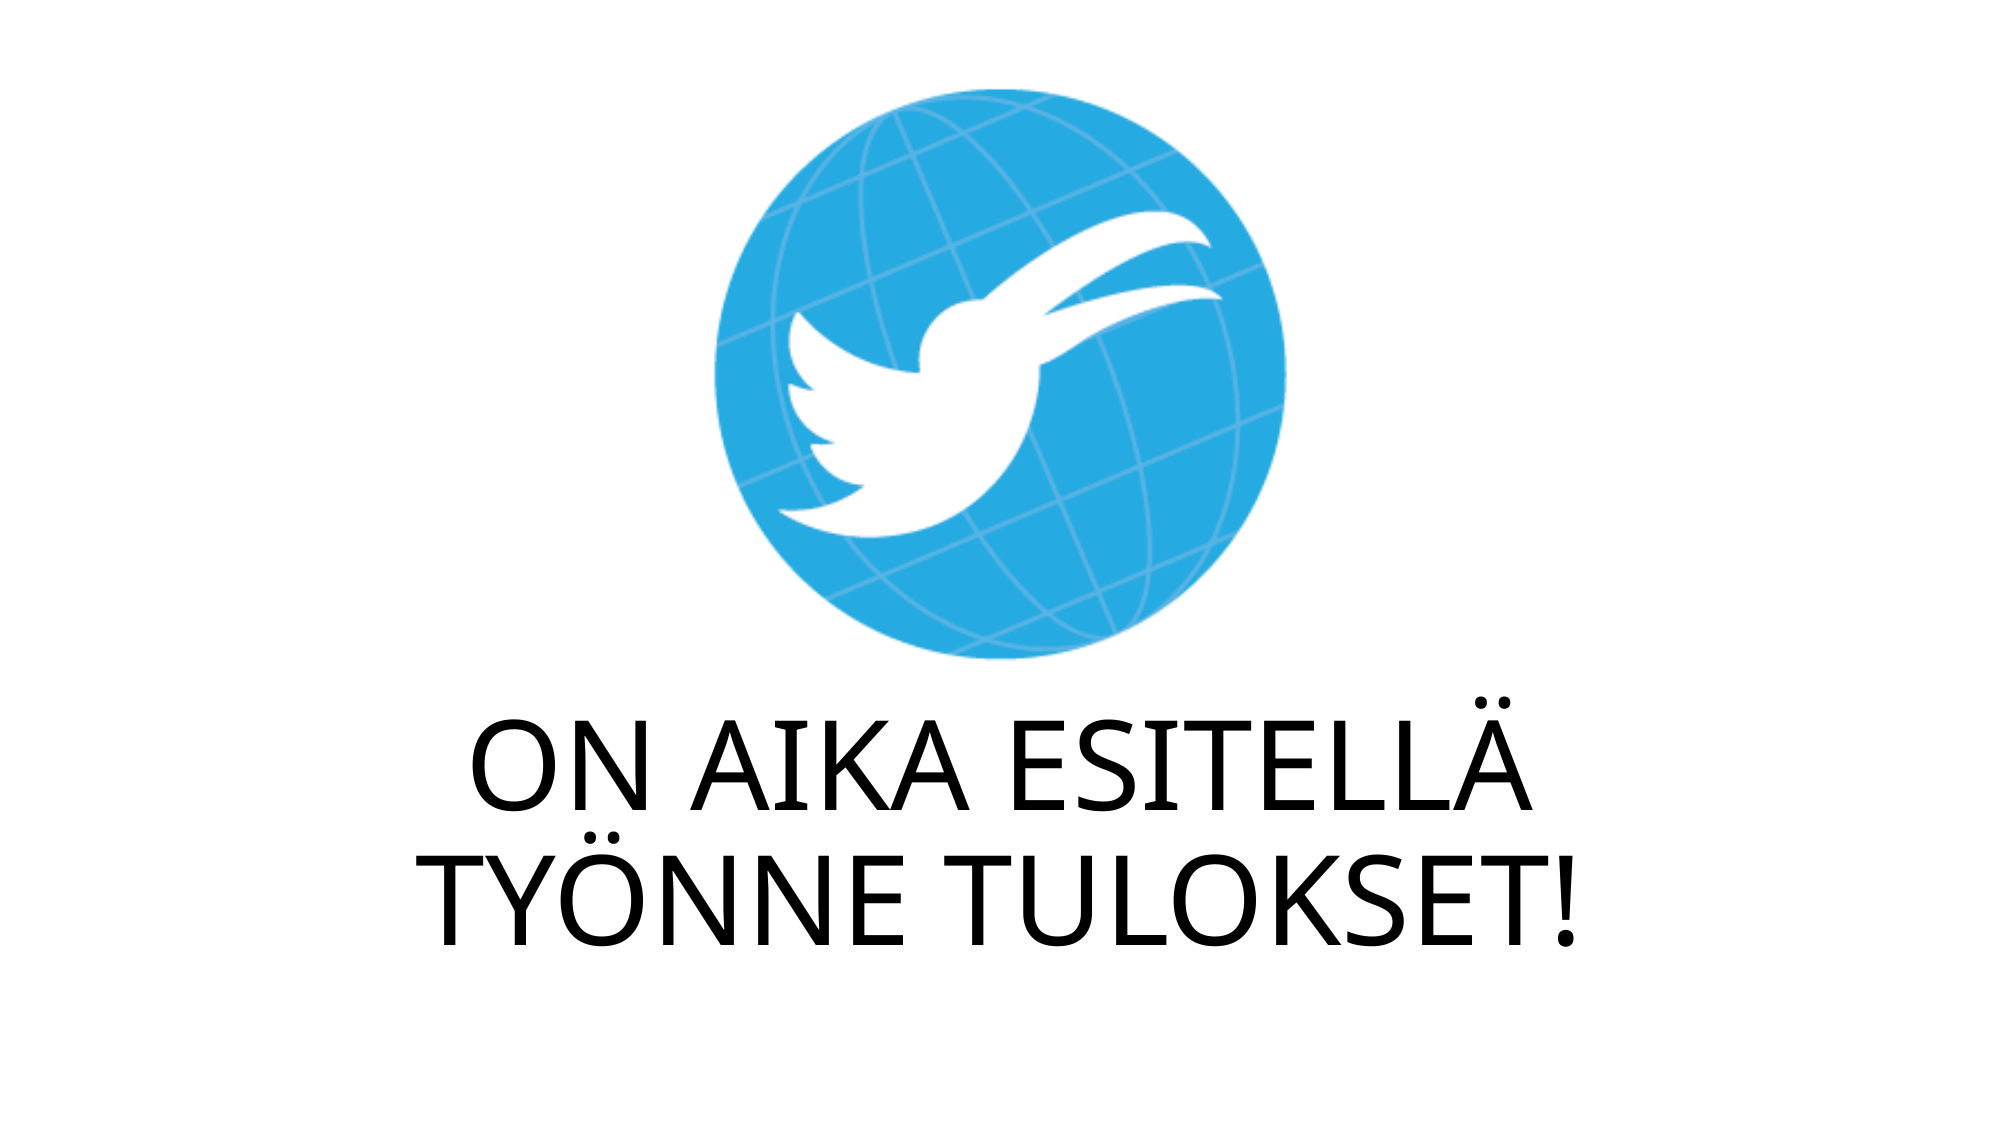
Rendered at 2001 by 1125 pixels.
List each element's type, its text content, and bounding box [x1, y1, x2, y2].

picture [686, 61, 1314, 688]
title ON AIKA ESITELLÄ TYÖNNE TULOKSET! [249, 587, 1750, 980]
